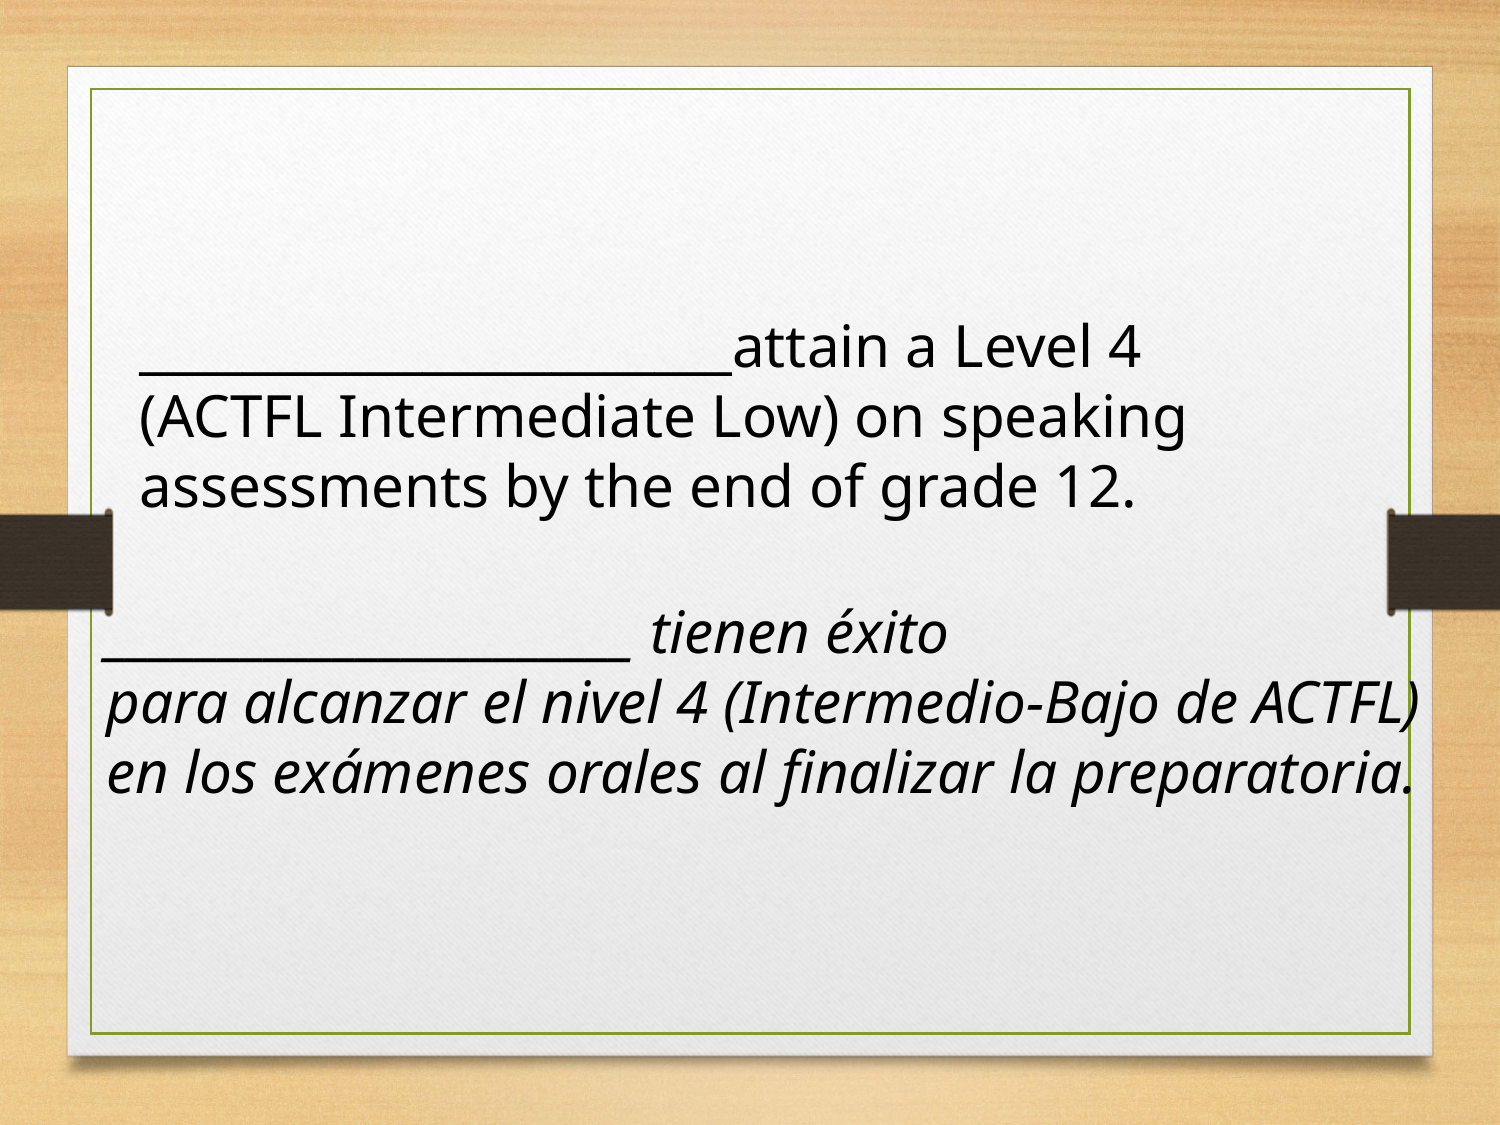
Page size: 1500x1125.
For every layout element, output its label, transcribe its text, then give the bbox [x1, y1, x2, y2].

text_box _______________________attain a Level 4 (ACTFL Intermediate Low) on speaking assessments by the end of grade 12. [124, 301, 1263, 526]
picture [0, 0, 1500, 1125]
text_box _______________________ tienen éxito para alcanzar el nivel 4 (Intermedio-Bajo de ACTFL) en los exámenes orales al finalizar la preparatoria. [91, 587, 1442, 813]
